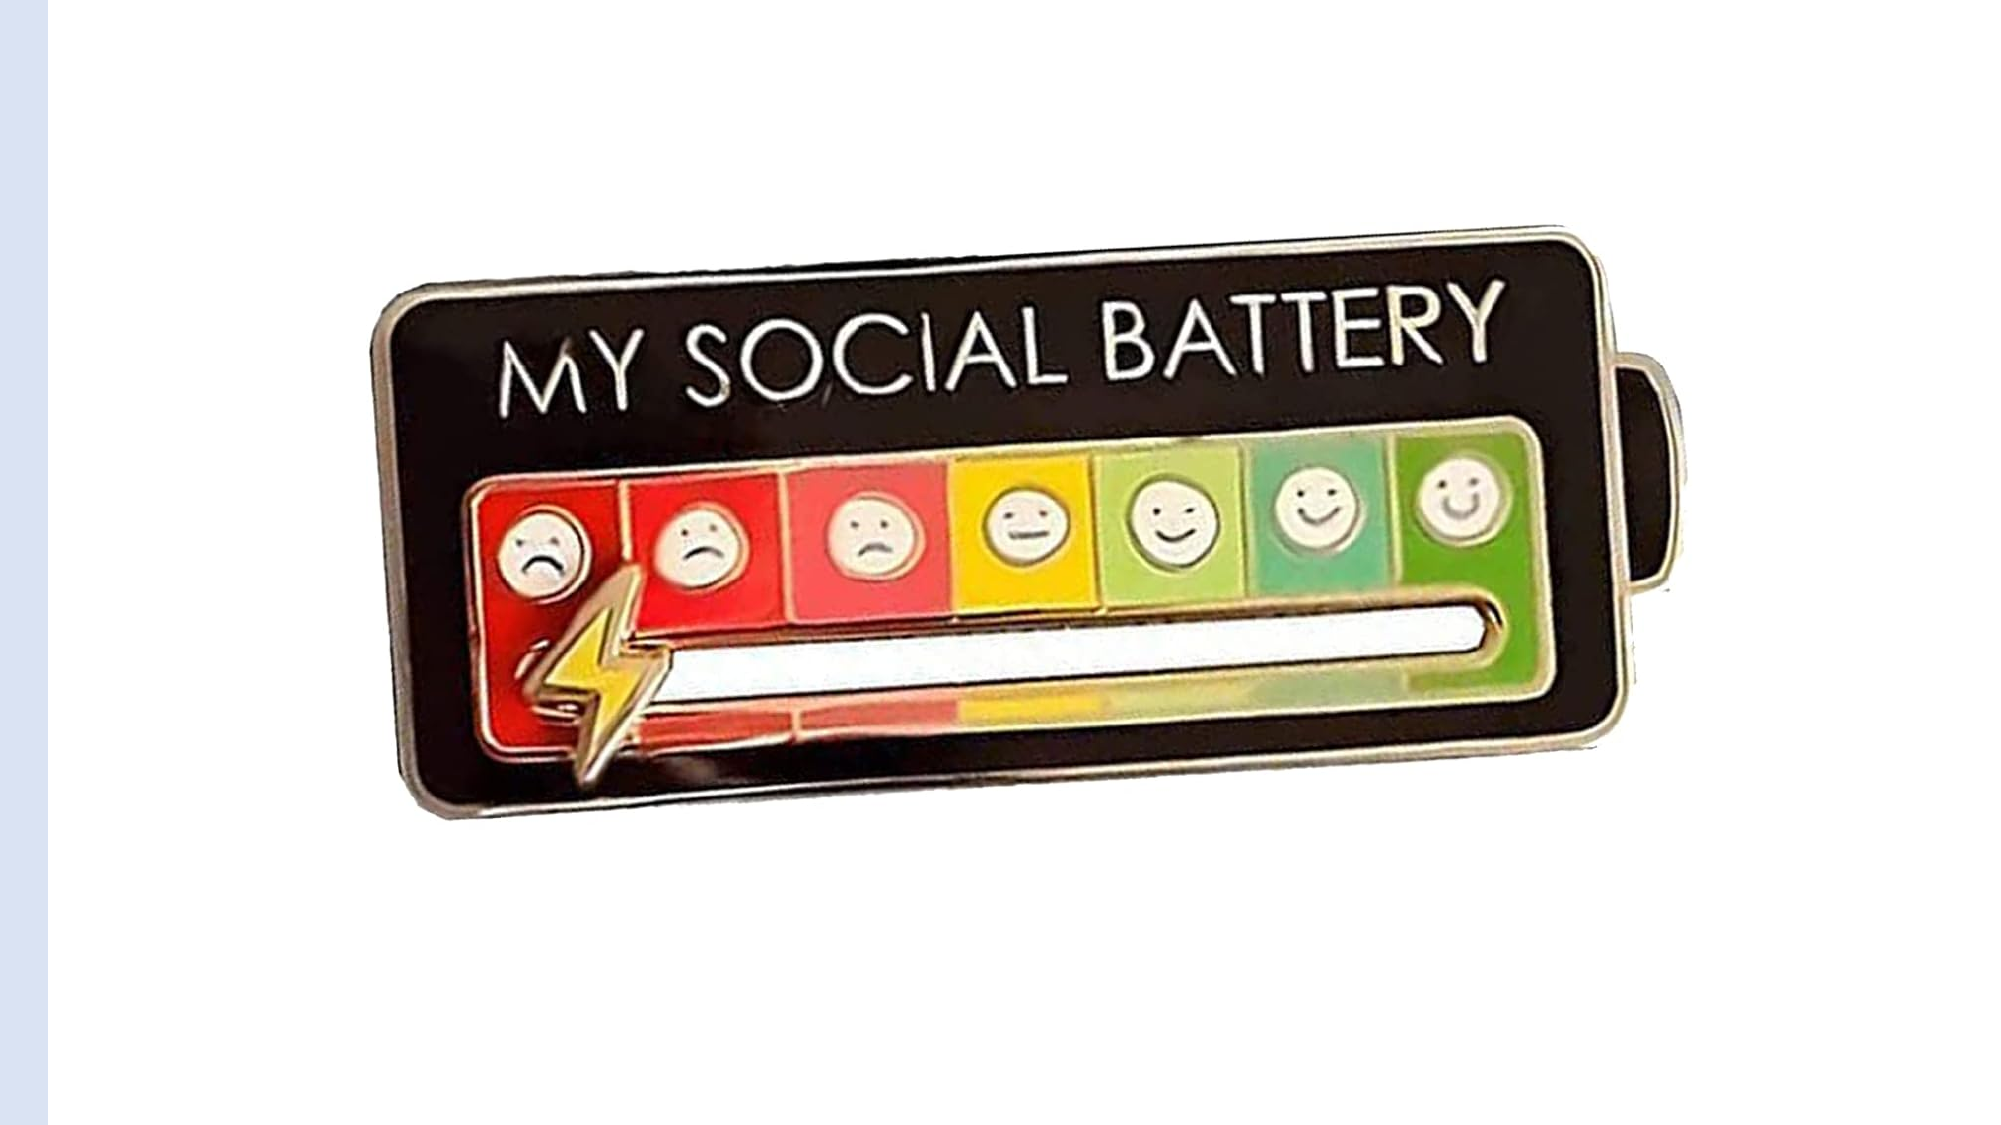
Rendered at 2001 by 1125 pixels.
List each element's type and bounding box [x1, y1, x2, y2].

picture [366, 222, 1845, 868]
